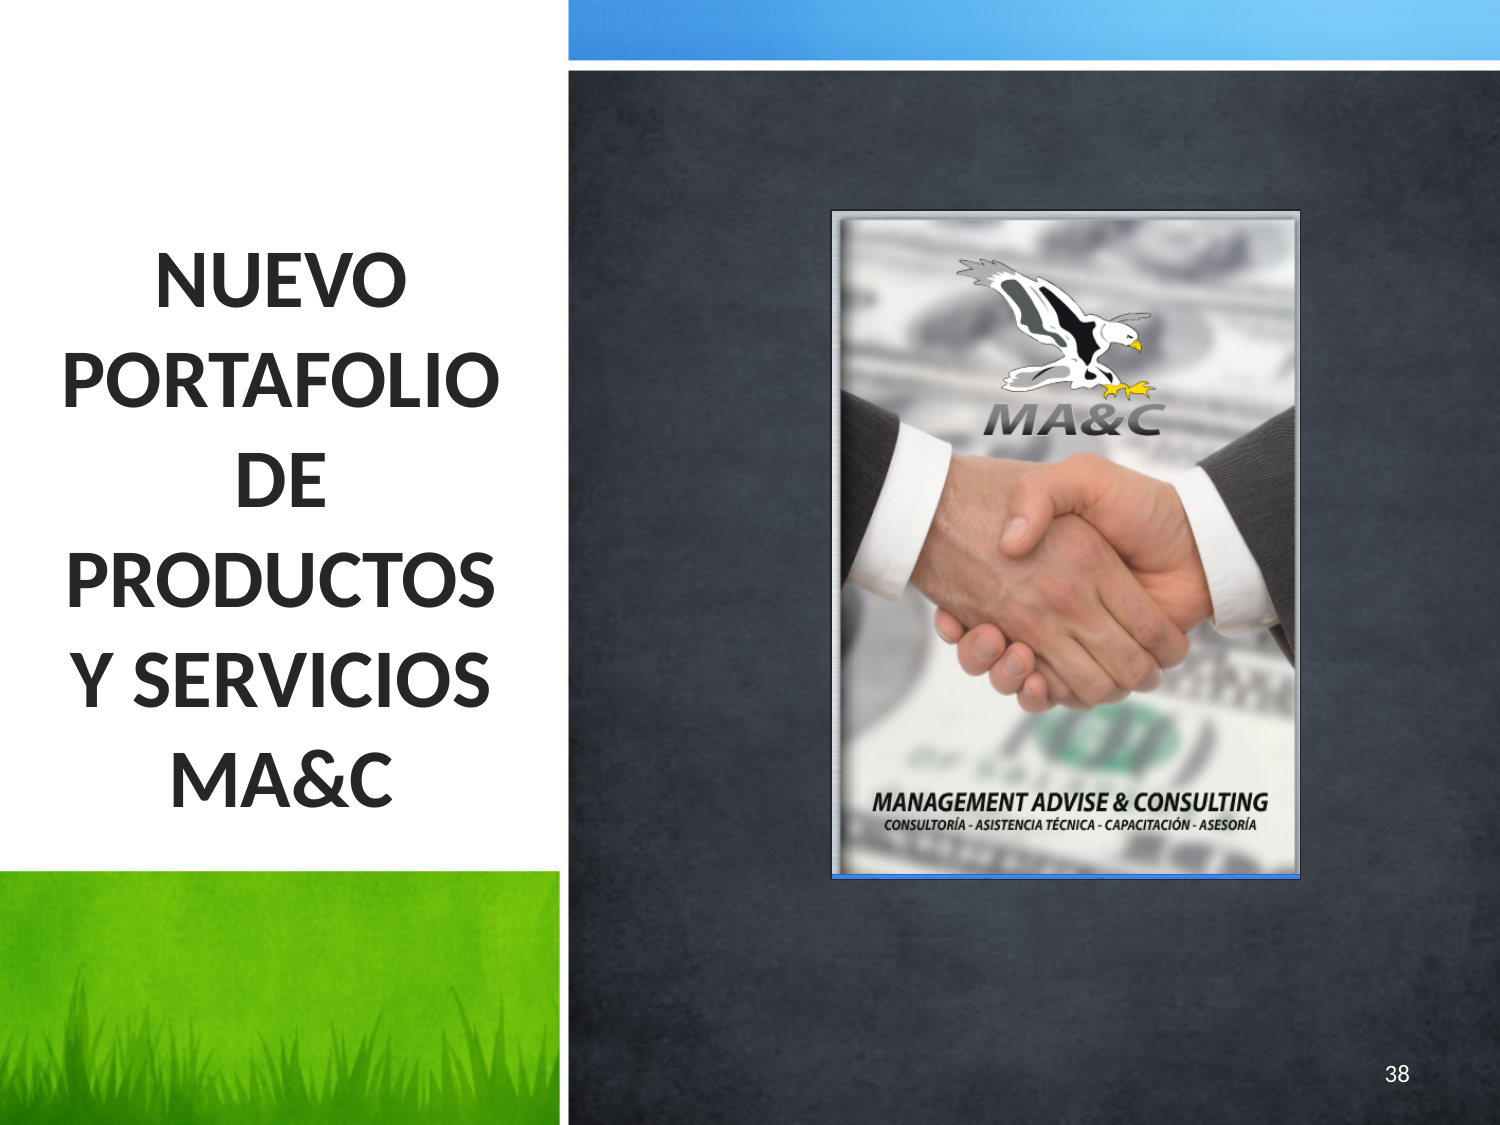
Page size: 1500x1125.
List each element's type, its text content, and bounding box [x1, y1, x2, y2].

slide_number 38 [1074, 1042, 1425, 1103]
picture [0, 0, 1500, 1125]
title NUEVO PORTAFOLIO DE PRODUCTOS Y SERVICIOS MA&C [35, 128, 528, 832]
